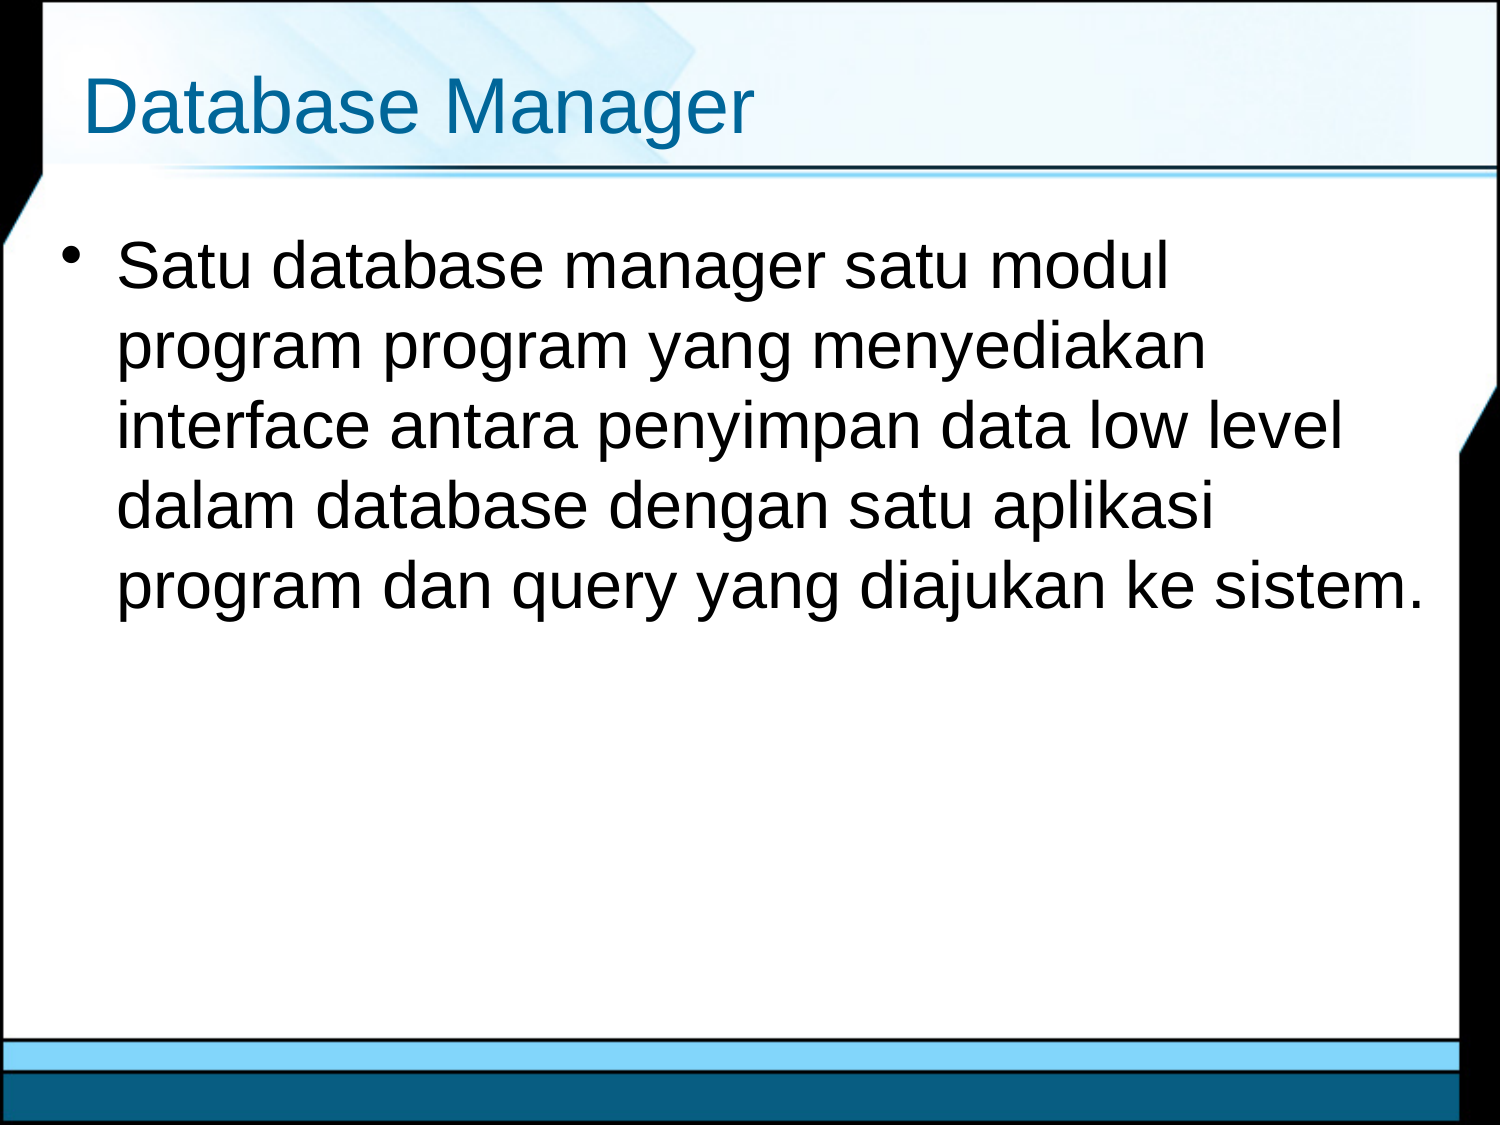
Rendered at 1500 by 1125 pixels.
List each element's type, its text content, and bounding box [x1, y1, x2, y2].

list Satu database manager satu modul program program yang menyediakan interface antara penyimpan data low level dalam database dengan satu aplikasi program dan query yang diajukan ke sistem. [44, 214, 1453, 1001]
picture [0, 0, 1500, 1125]
title Database Manager [67, 33, 1476, 170]
